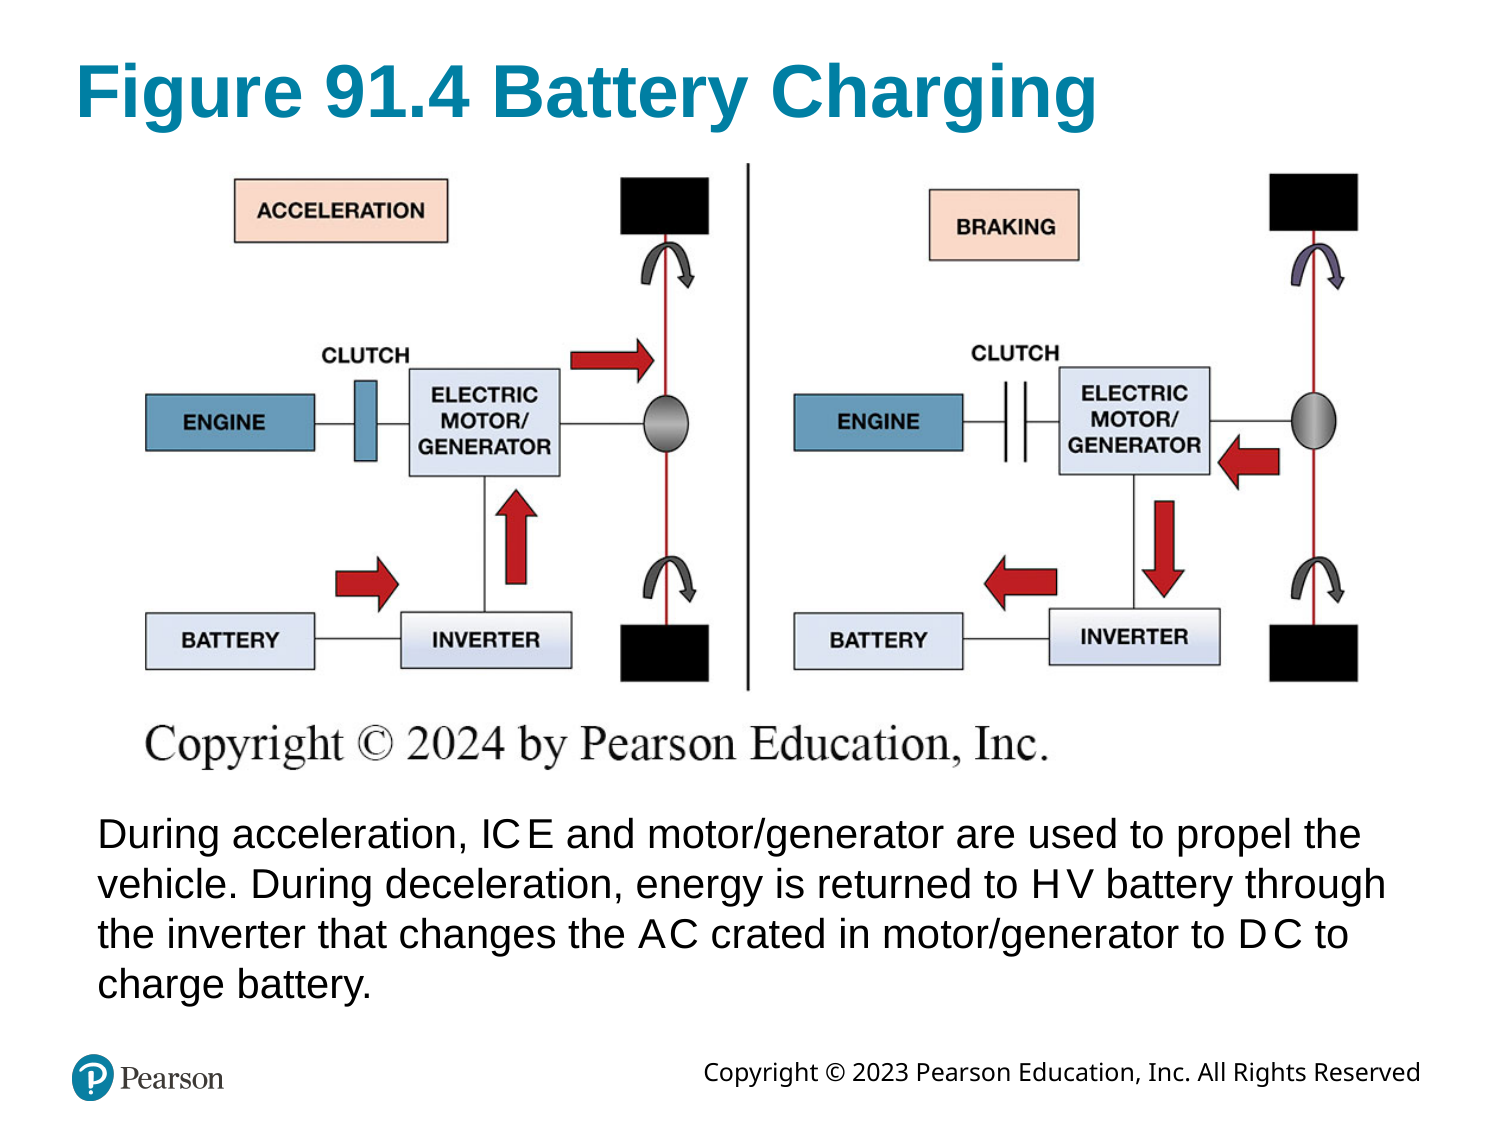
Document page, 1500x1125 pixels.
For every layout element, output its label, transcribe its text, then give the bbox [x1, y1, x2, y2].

picture [89, 1071, 97, 1088]
title Figure 91.4 Battery Charging [75, 0, 1429, 185]
picture [72, 1054, 88, 1070]
list During acceleration, I C E and motor/generator are used to propel the vehicle. During deceleration, energy is returned to H V battery through the inverter that changes the A C crated in motor/generator to D C to charge battery. [97, 584, 1389, 1125]
picture [72, 1087, 83, 1101]
picture [143, 162, 1360, 777]
picture [80, 1063, 97, 1071]
